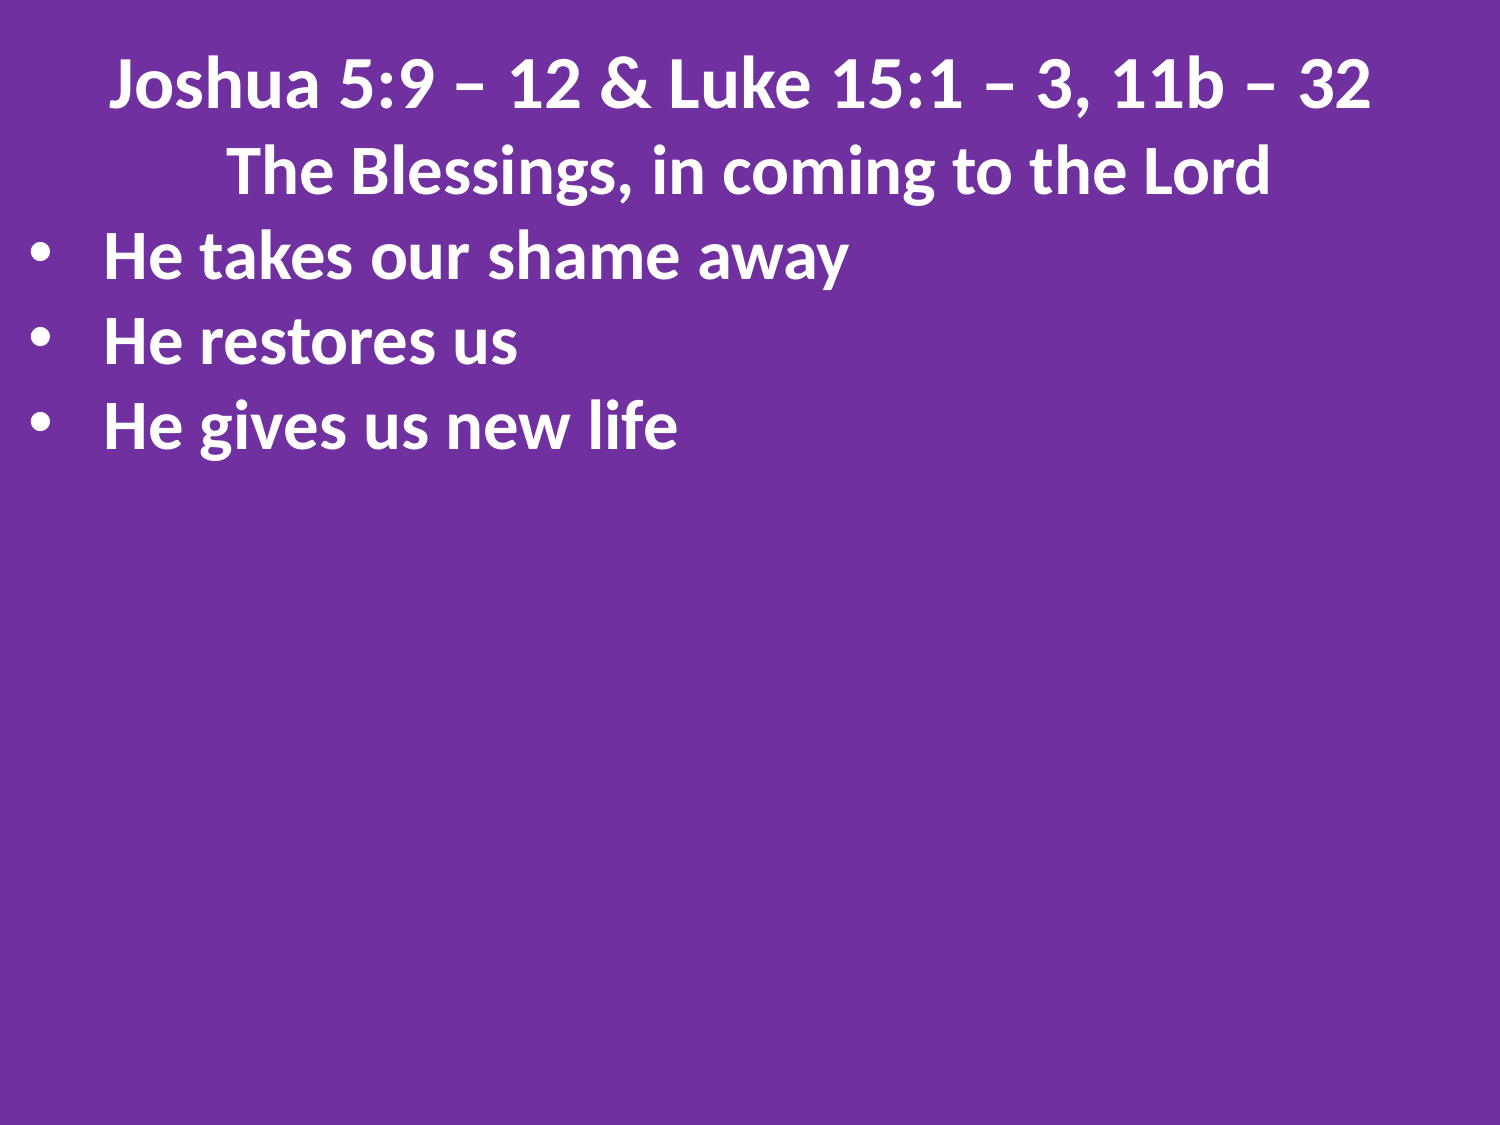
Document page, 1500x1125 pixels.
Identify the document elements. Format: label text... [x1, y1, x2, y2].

subtitle Joshua 5:9 – 12 & Luke 15:1 – 3, 11b – 32 The Blessings, in coming to the Lord He takes our shame away He restores us He gives us new life [13, 26, 1487, 1112]
